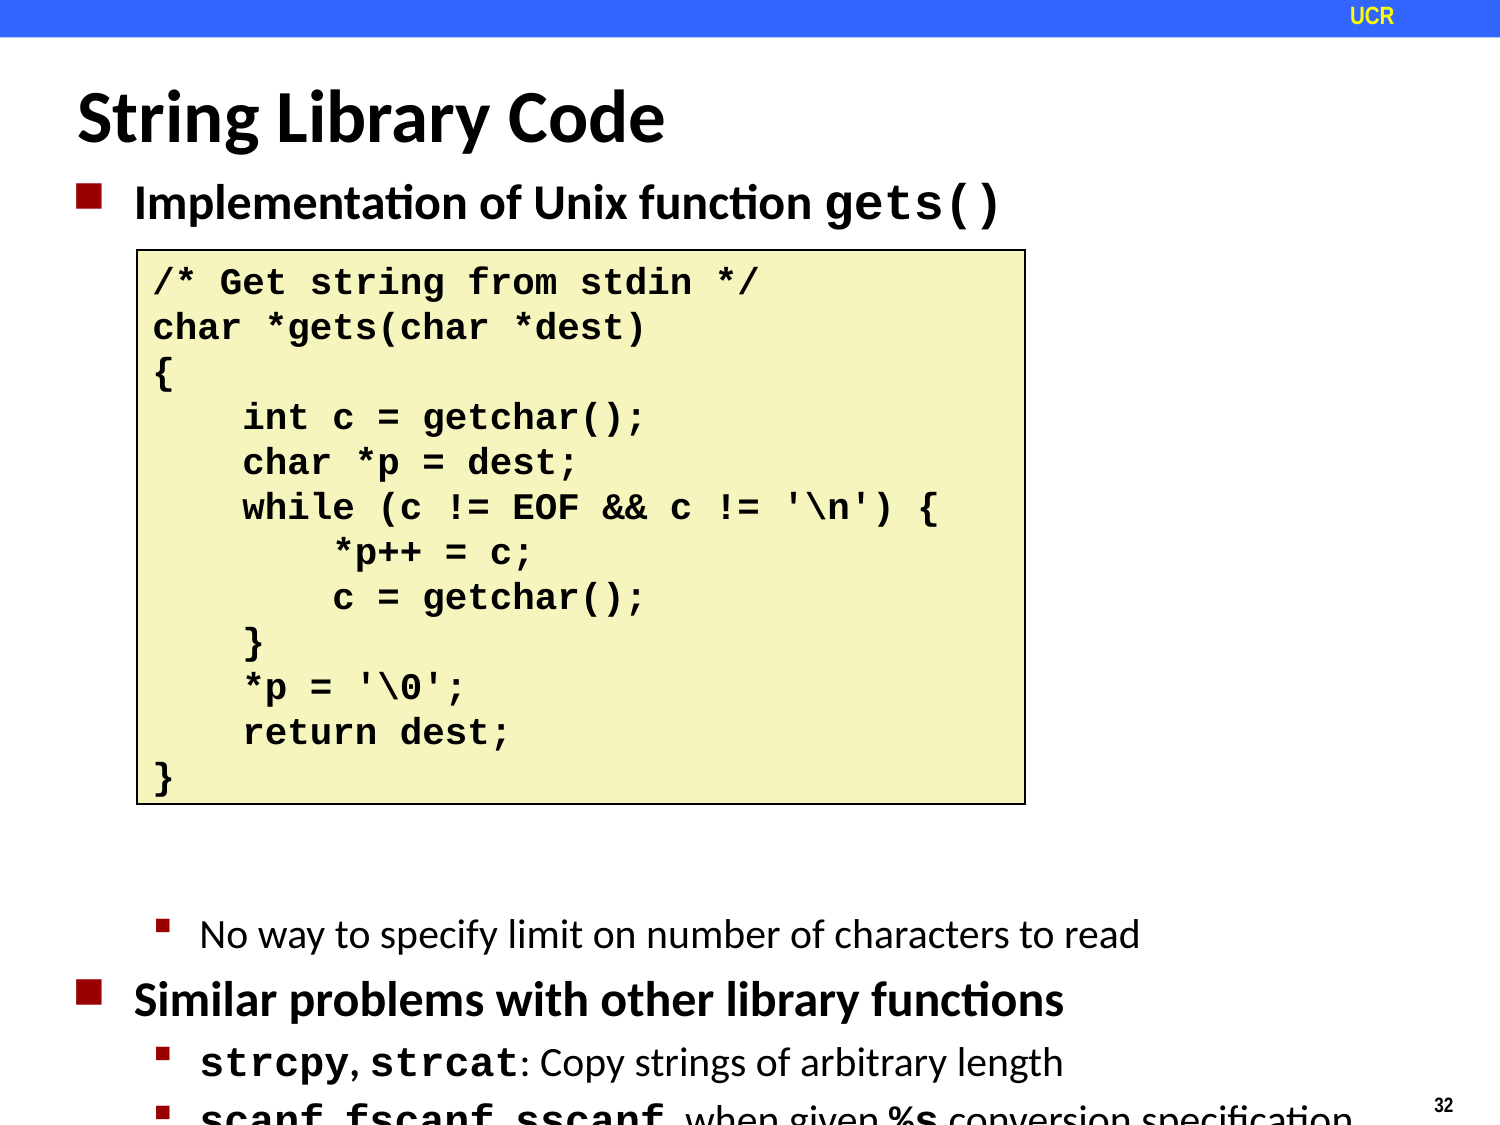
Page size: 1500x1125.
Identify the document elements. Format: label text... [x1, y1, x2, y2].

title String Library Code [62, 49, 1308, 162]
list Implementation of Unix function gets() No way to specify limit on number of characters to read Similar problems with other library functions strcpy, strcat: Copy strings of arbitrary length scanf, fscanf, sscanf, when given %s conversion specification [62, 162, 1401, 1113]
text_box /* Get string from stdin */ char *gets(char *dest) { int c = getchar(); char *p = dest; while (c != EOF && c != '\n') { *p++ = c; c = getchar(); } *p = '\0'; return dest; } [137, 249, 1025, 805]
